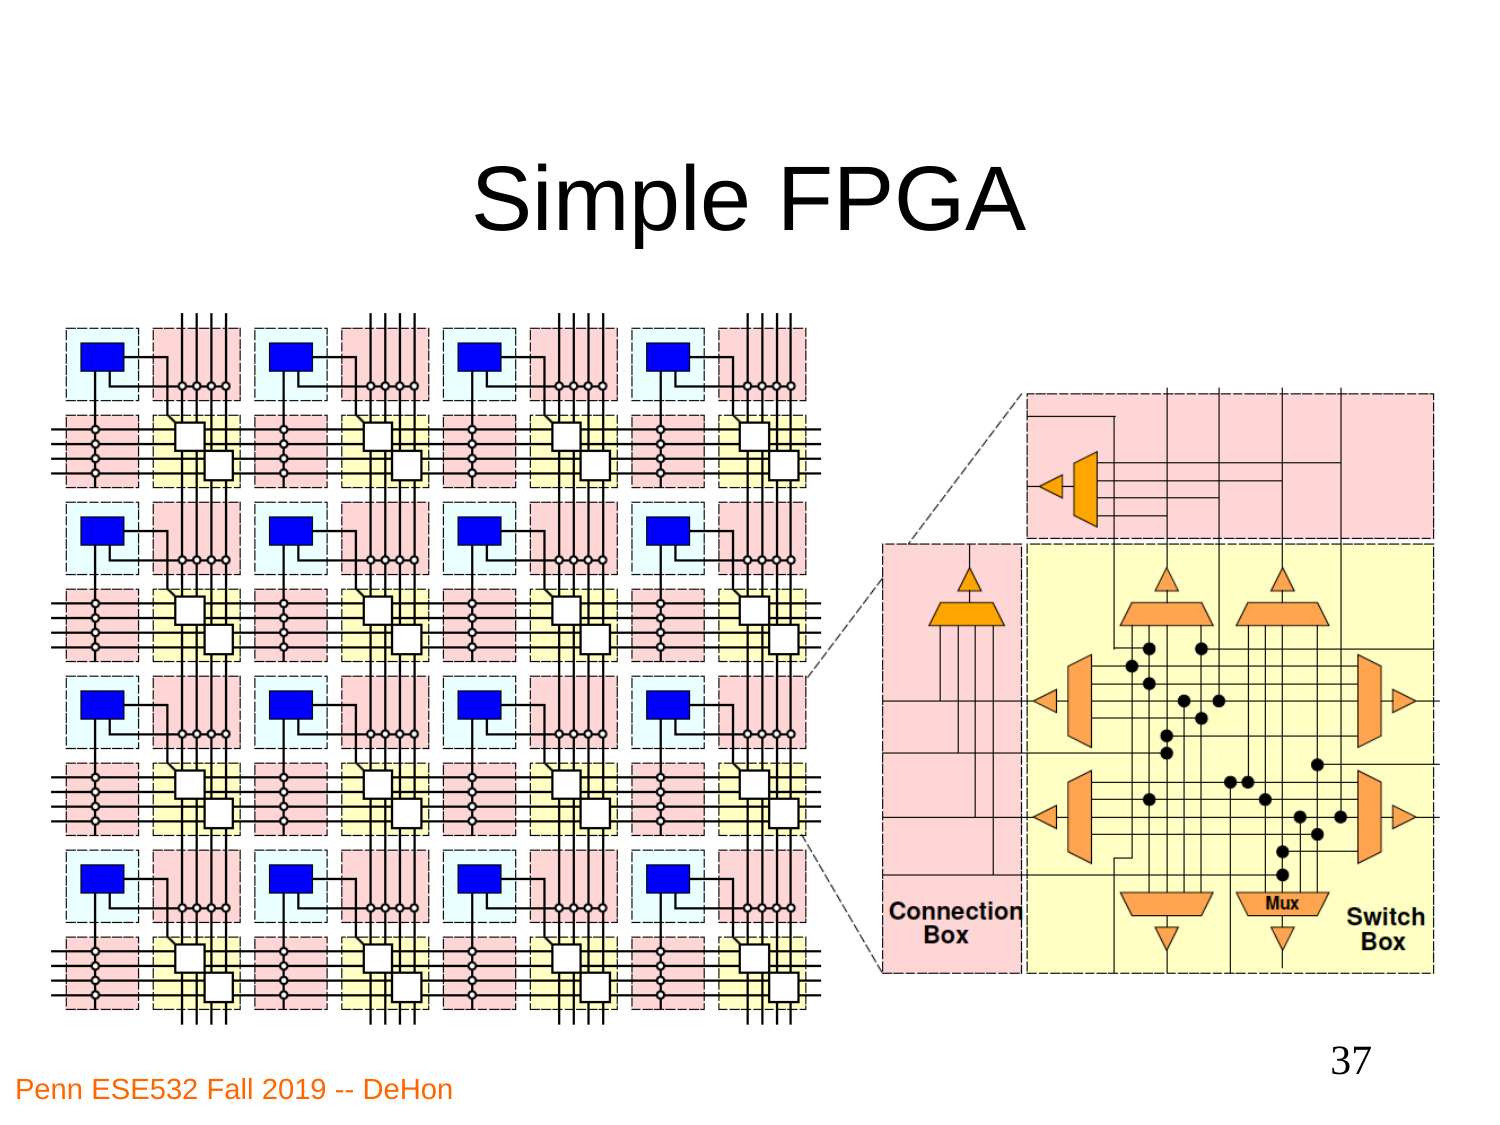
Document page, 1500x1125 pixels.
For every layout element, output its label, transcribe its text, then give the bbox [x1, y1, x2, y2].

slide_number Penn ESE532 Fall 2019 -- DeHon [0, 1062, 688, 1125]
picture [49, 312, 1441, 1027]
slide_number 37 [1074, 1036, 1388, 1101]
title Simple FPGA [112, 99, 1388, 288]
